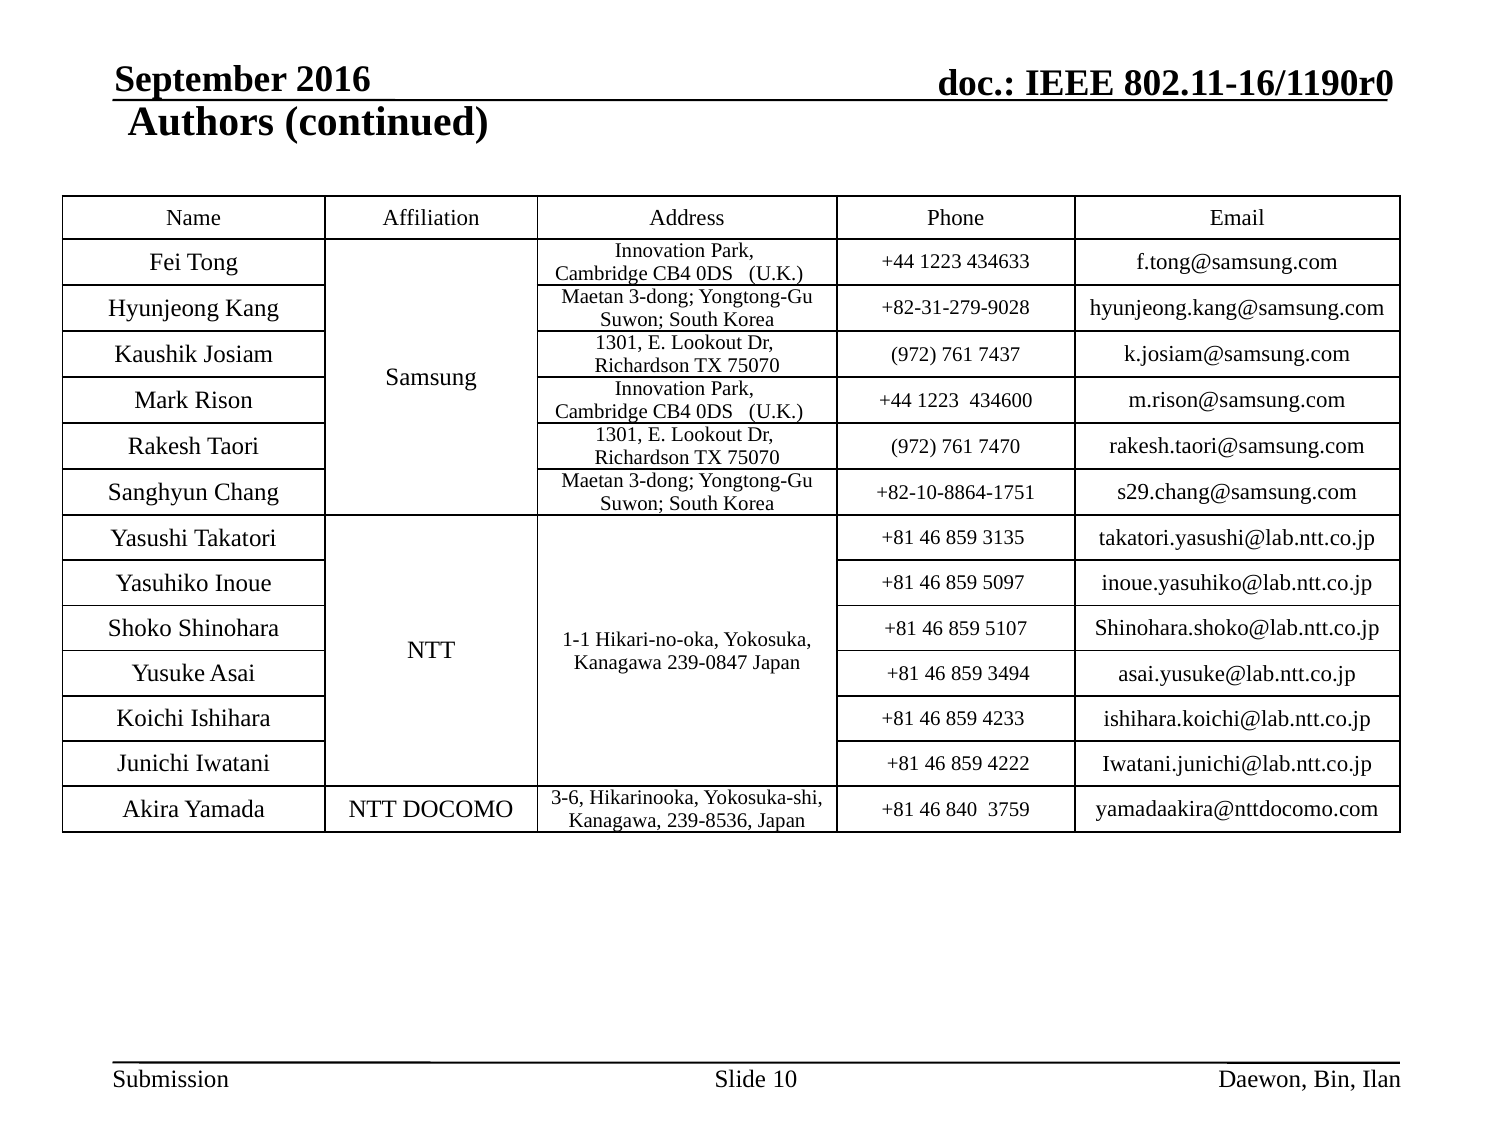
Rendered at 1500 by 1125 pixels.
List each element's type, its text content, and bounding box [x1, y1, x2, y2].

slide_number Slide 10 [712, 1061, 800, 1123]
table_cell +82-10-8864-1751 [838, 470, 1074, 514]
table_cell inoue.yasuhiko@lab.ntt.co.jp [1076, 561, 1399, 605]
table_cell +81 46 859 3135 [838, 516, 1074, 559]
table_cell takatori.yasushi@lab.ntt.co.jp [1076, 516, 1399, 559]
table_cell (972) 761 7470 [838, 424, 1074, 468]
table_cell rakesh.taori@samsung.com [1076, 424, 1399, 468]
table_cell hyunjeong.kang@samsung.com [1076, 286, 1399, 330]
table_cell Yasushi Takatori [63, 516, 324, 559]
table_cell Samsung [326, 240, 537, 514]
table_cell ishihara.koichi@lab.ntt.co.jp [1076, 697, 1399, 740]
table_header Name [63, 197, 324, 238]
table_cell Innovation Park, Cambridge CB4 0DS (U.K.) [538, 240, 836, 284]
table_cell +81 46 840 3759 [838, 787, 1074, 831]
table_cell Hyunjeong Kang [63, 286, 324, 330]
table_cell f.tong@samsung.com [1076, 240, 1399, 284]
table_cell +44 1223 434633 [838, 240, 1074, 284]
table_cell Mark Rison [63, 378, 324, 422]
table_cell 1301, E. Lookout Dr, Richardson TX 75070 [538, 332, 836, 376]
table_cell 3-6, Hikarinooka, Yokosuka-shi, Kanagawa, 239-8536, Japan [538, 787, 836, 831]
table_cell 1301, E. Lookout Dr, Richardson TX 75070 [538, 424, 836, 468]
table_cell Akira Yamada [63, 787, 324, 831]
table_header Phone [838, 197, 1074, 238]
table_cell (972) 761 7437 [838, 332, 1074, 376]
table_header Address [538, 197, 836, 238]
table_cell Fei Tong [63, 240, 324, 284]
table_cell +82-31-279-9028 [838, 286, 1074, 330]
table_cell Innovation Park, Cambridge CB4 0DS (U.K.) [538, 378, 836, 422]
table_cell +81 46 859 5107 [838, 606, 1074, 650]
table_cell Kaushik Josiam [63, 332, 324, 376]
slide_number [114, 54, 423, 100]
table_cell k.josiam@samsung.com [1076, 332, 1399, 376]
table_cell Rakesh Taori [63, 424, 324, 468]
table_cell m.rison@samsung.com [1076, 378, 1399, 422]
table_cell asai.yusuke@lab.ntt.co.jp [1076, 651, 1399, 695]
table_cell +81 46 859 5097 [838, 561, 1074, 605]
table_cell Sanghyun Chang [63, 470, 324, 514]
table_cell Junichi Iwatani [63, 742, 324, 785]
title Authors (continued) [112, 99, 1388, 138]
table_cell NTT DOCOMO [326, 787, 537, 831]
footer Daewon, Bin, Ilan [878, 1061, 1402, 1093]
table_cell Koichi Ishihara [63, 697, 324, 740]
table_cell NTT [326, 516, 537, 785]
table_cell yamadaakira@nttdocomo.com [1076, 787, 1399, 831]
table_header Email [1076, 197, 1399, 238]
table_cell Shoko Shinohara [63, 606, 324, 650]
table_cell +44 1223 434600 [838, 378, 1074, 422]
table_cell +81 46 859 3494 [838, 651, 1074, 695]
table_cell +81 46 859 4222 [838, 742, 1074, 785]
table_cell Iwatani.junichi@lab.ntt.co.jp [1076, 742, 1399, 785]
table_cell 1-1 Hikari-no-oka, Yokosuka, Kanagawa 239-0847 Japan [538, 516, 836, 785]
table_cell Maetan 3-dong; Yongtong-Gu Suwon; South Korea [538, 470, 836, 514]
table_cell Yasuhiko Inoue [63, 561, 324, 605]
table_cell +81 46 859 4233 [838, 697, 1074, 740]
table_header Affiliation [326, 197, 537, 238]
table_cell Shinohara.shoko@lab.ntt.co.jp [1076, 606, 1399, 650]
table_cell s29.chang@samsung.com [1076, 470, 1399, 514]
table_cell Yusuke Asai [63, 651, 324, 695]
table_cell Maetan 3-dong; Yongtong-Gu Suwon; South Korea [538, 286, 836, 330]
